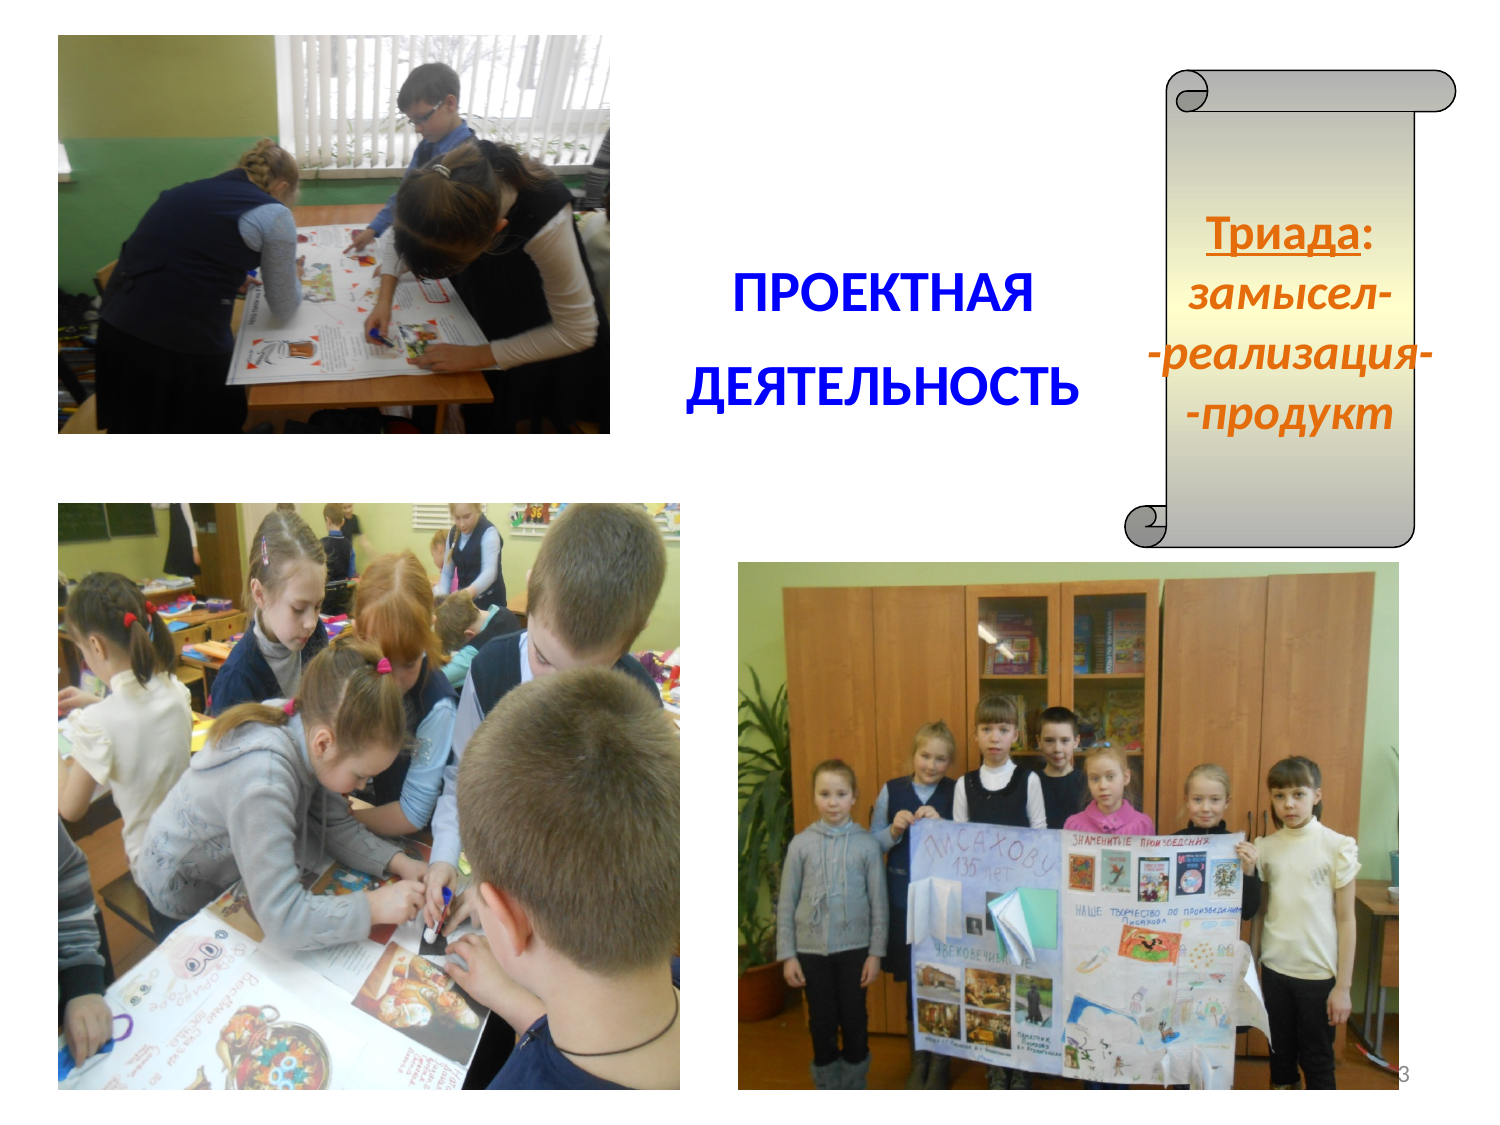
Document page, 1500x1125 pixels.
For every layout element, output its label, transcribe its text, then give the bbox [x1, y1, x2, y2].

text_box 3 [1074, 1042, 1426, 1103]
picture [737, 562, 1399, 1091]
picture [58, 34, 610, 434]
picture [58, 503, 680, 1091]
text_box Триада: замысел- -реализация- -продукт [1124, 70, 1456, 548]
text_box ПРОЕКТНАЯ ДЕЯТЕЛЬНОСТЬ [621, 246, 1147, 429]
